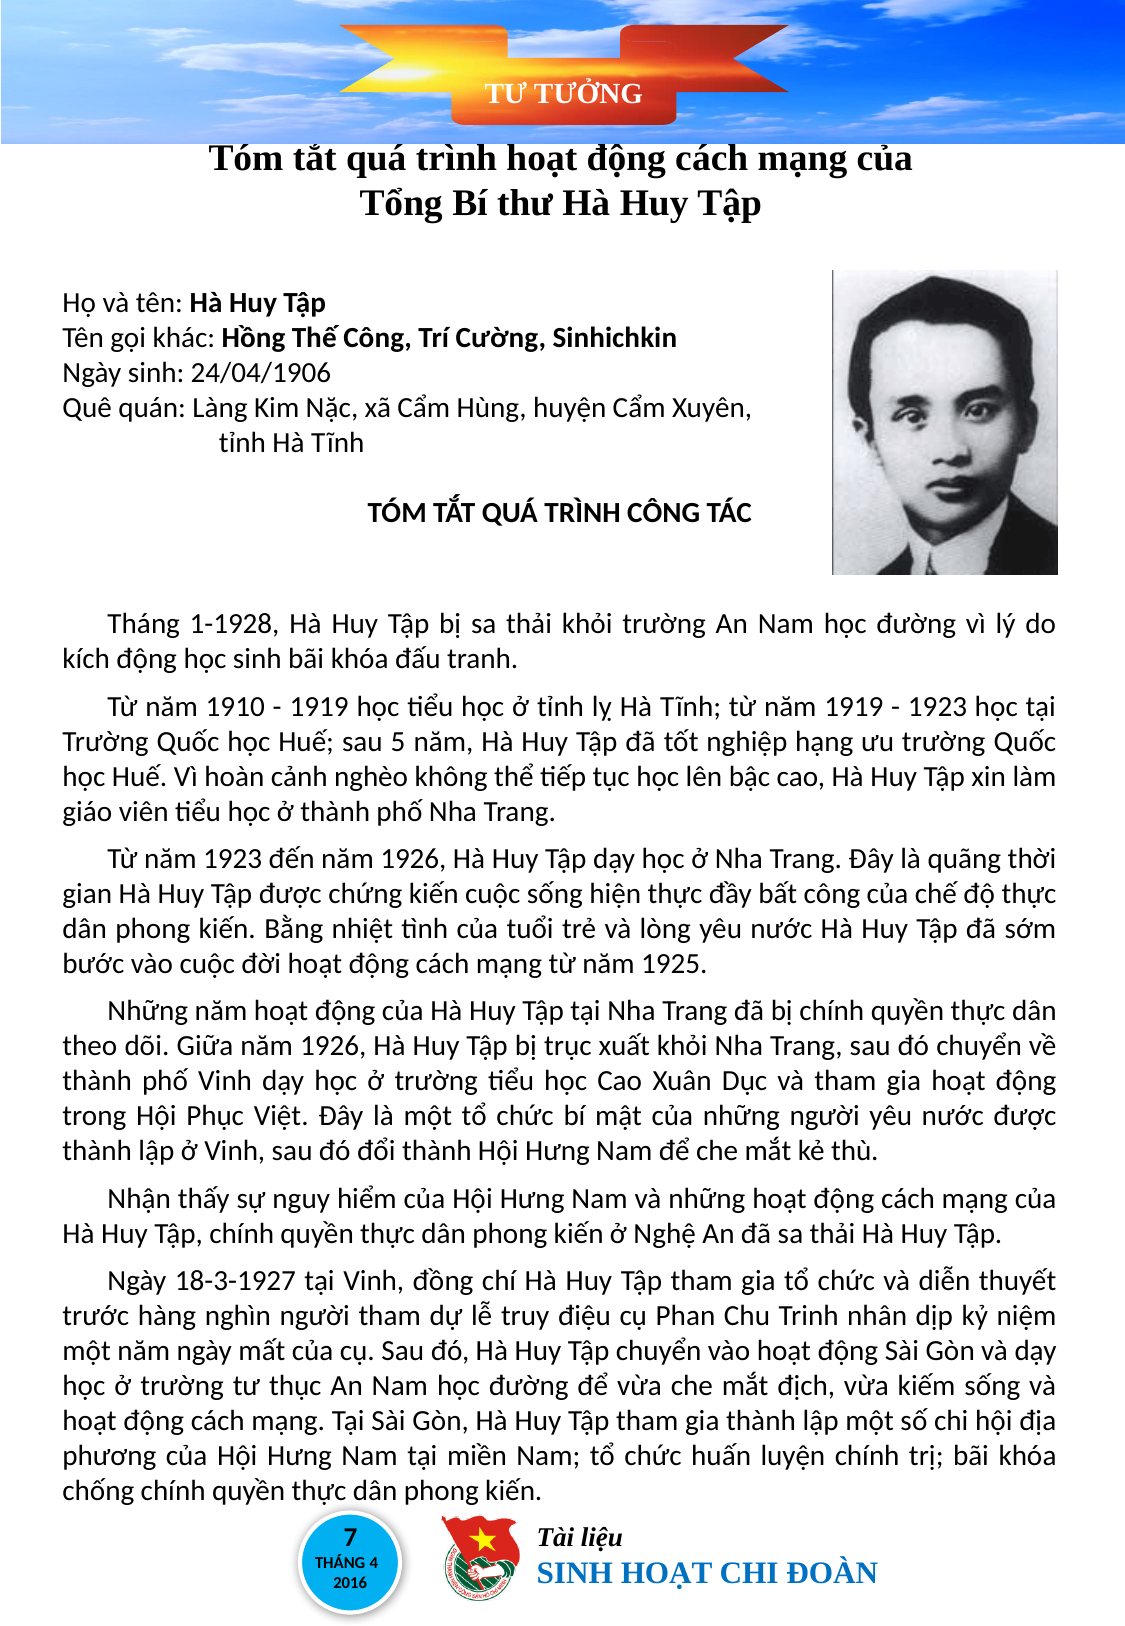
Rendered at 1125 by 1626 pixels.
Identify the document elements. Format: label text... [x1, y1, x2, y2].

picture [831, 270, 1058, 576]
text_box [287, 1512, 1085, 1604]
text_box Họ và tên: Hà Huy Tập Tên gọi khác: Hồng Thế Công, Trí Cường, Sinhichkin Ngày sinh: 24/04/1906 Quê quán: Làng Kim Nặc, xã Cẩm Hùng, huyện Cẩm Xuyên, tỉnh Hà Tĩnh TÓM TẮT QUÁ TRÌNH CÔNG TÁC Tháng 1-1928, Hà Huy Tập bị sa thải khỏi trường An Nam học đường vì lý do kích động học sinh bãi khóa đấu tranh. Từ năm 1910 - 1919 học tiểu học ở tỉnh lỵ Hà Tĩnh; từ năm 1919 - 1923 học tại Trường Quốc học Huế; sau 5 năm, Hà Huy Tập đã tốt nghiệp hạng ưu trường Quốc học Huế. Vì hoàn cảnh nghèo không thể tiếp tục học lên bậc cao, Hà Huy Tập xin làm giáo viên tiểu học ở thành phố Nha Trang. Từ năm 1923 đến năm 1926, Hà Huy Tập dạy học ở Nha Trang. Đây là quãng thời gian Hà Huy Tập được chứng kiến cuộc sống hiện thực đầy bất công của chế độ thực dân phong kiến. Bằng nhiệt tình của tuổi trẻ và lòng yêu nước Hà Huy Tập đã sớm bước vào cuộc đời hoạt động cách mạng từ năm 1925. Những năm hoạt động của Hà Huy Tập tại Nha Trang đã bị chính quyền thực dân theo dõi. Giữa năm 1926, Hà Huy Tập bị trục xuất khỏi Nha Trang, sau đó chuyển về thành phố Vinh dạy học ở trường tiểu học Cao Xuân Dục và tham gia hoạt động trong Hội Phục Việt. Đây là một tổ chức bí mật của những người yêu nước được thành lập ở Vinh, sau đó đổi thành Hội Hưng Nam để che mắt kẻ thù. Nhận thấy sự nguy hiểm của Hội Hưng Nam và những hoạt động cách mạng của Hà Huy Tập, chính quyền thực dân phong kiến ở Nghệ An đã sa thải Hà Huy Tập. Ngày 18-3-1927 tại Vinh, đồng chí Hà Huy Tập tham gia tổ chức và diễn thuyết trước hàng nghìn người tham dự lễ truy điệu cụ Phan Chu Trinh nhân dịp kỷ niệm một năm ngày mất của cụ. Sau đó, Hà Huy Tập chuyển vào hoạt động Sài Gòn và dạy học ở trường tư thục An Nam học đường để vừa che mắt địch, vừa kiếm sống và hoạt động cách mạng. Tại Sài Gòn, Hà Huy Tập tham gia thành lập một số chi hội địa phương của Hội Hưng Nam tại miền Nam; tổ chức huấn luyện chính trị; bãi khóa chống chính quyền thực dân phong kiến. [62, 283, 1058, 1625]
text_box [331, 1611, 369, 1615]
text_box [1, 0, 1125, 145]
text_box Tóm tắt quá trình hoạt động cách mạng của Tổng Bí thư Hà Huy Tập [87, 162, 1044, 283]
